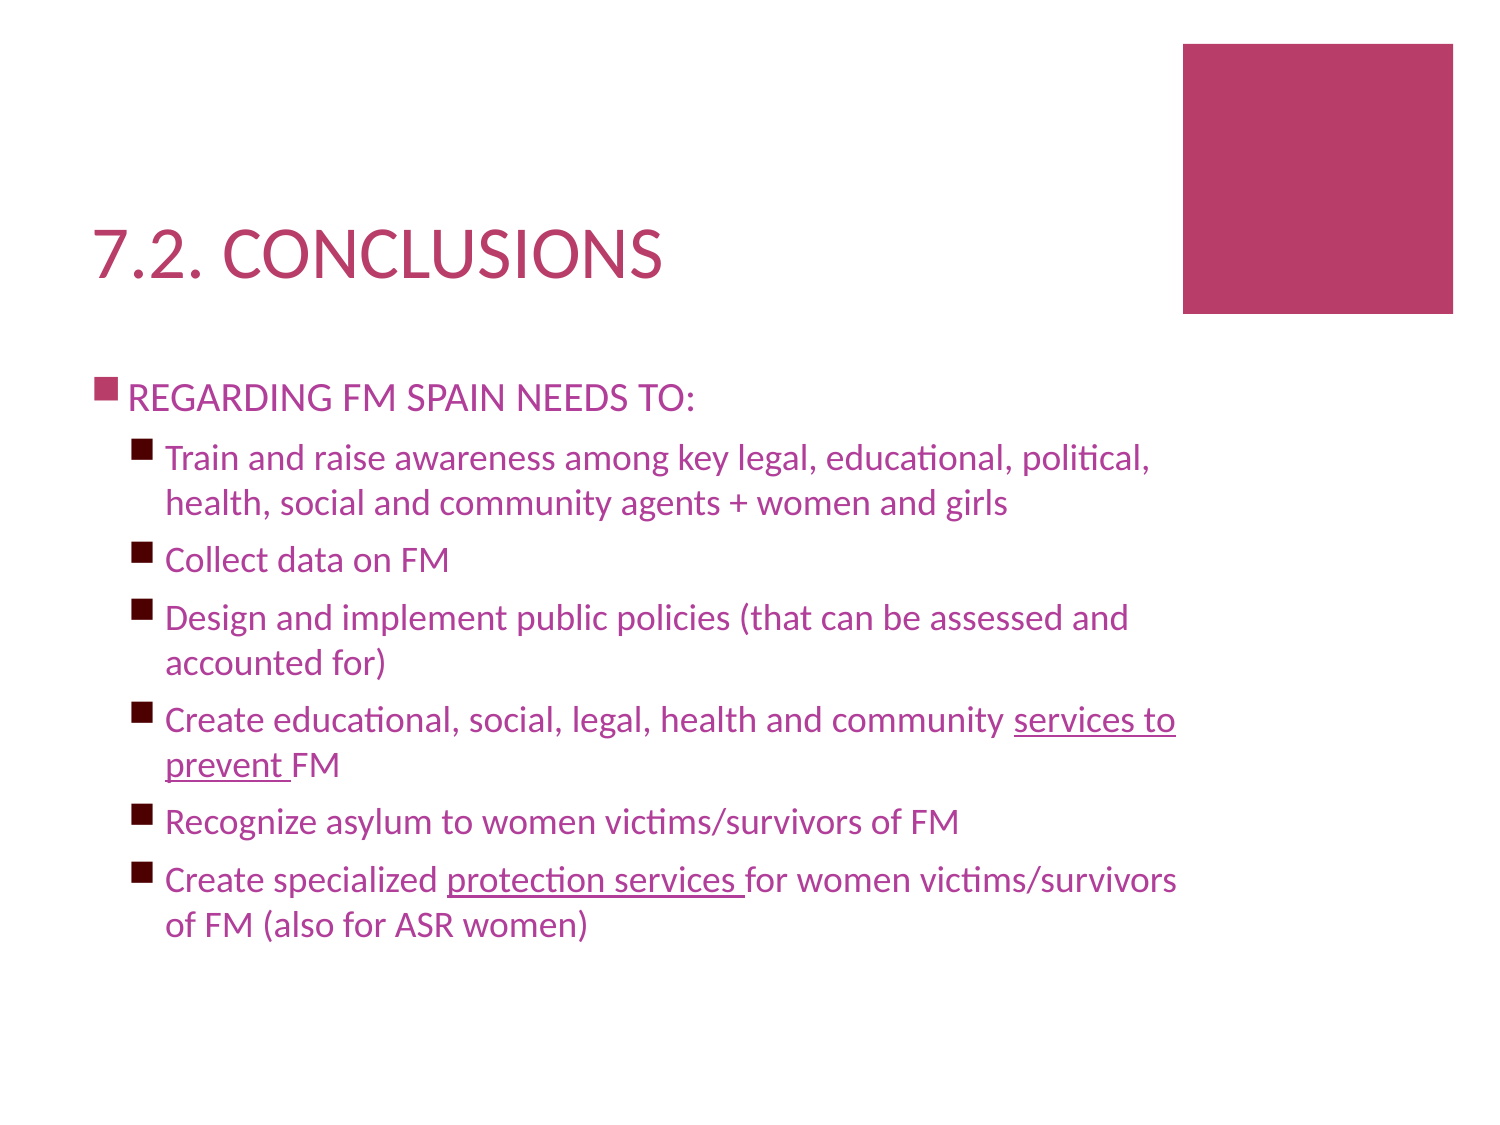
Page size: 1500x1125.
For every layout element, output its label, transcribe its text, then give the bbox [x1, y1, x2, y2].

list REGARDING FM SPAIN NEEDS TO: Train and raise awareness among key legal, educational, political, health, social and community agents + women and girls Collect data on FM Design and implement public policies (that can be assessed and accounted for) Create educational, social, legal, health and community services to prevent FM Recognize asylum to women victims/survivors of FM Create specialized protection services for women victims/survivors of FM (also for ASR women) [75, 362, 1199, 1005]
title 7.2. CONCLUSIONS [76, 113, 1145, 302]
